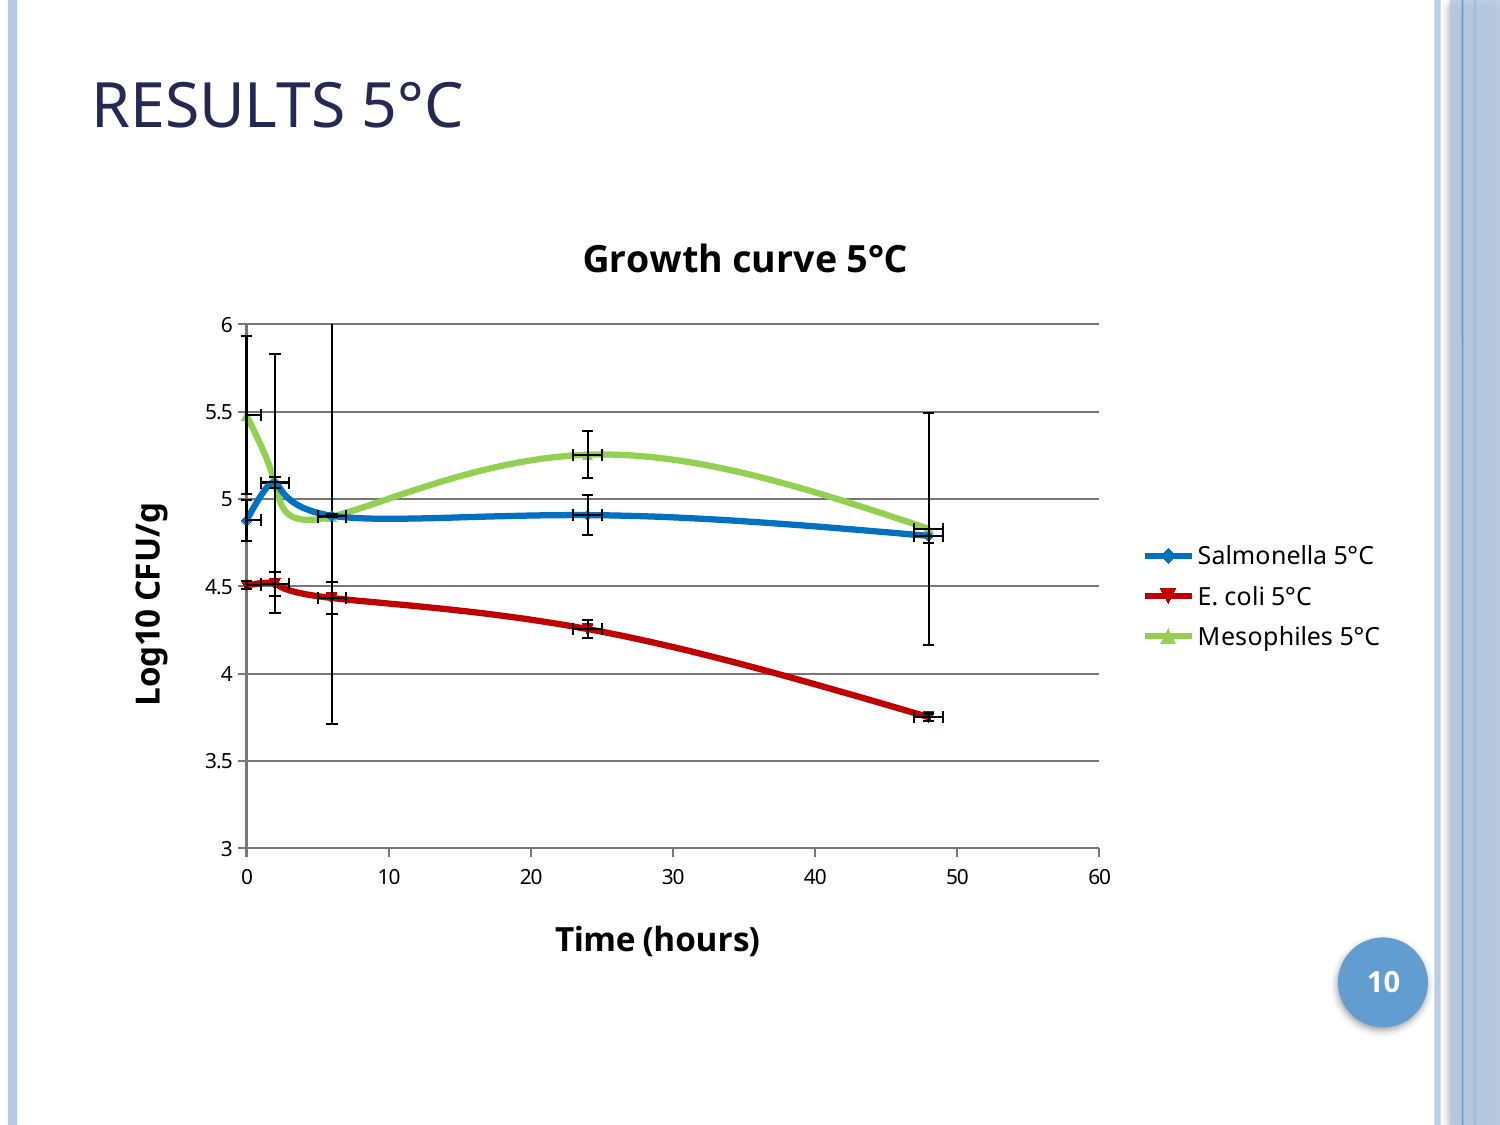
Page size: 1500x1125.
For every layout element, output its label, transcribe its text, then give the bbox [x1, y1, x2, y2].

chart [87, 195, 1402, 997]
title Results 5°C [76, 0, 1302, 148]
slide_number 10 [1333, 940, 1434, 1027]
